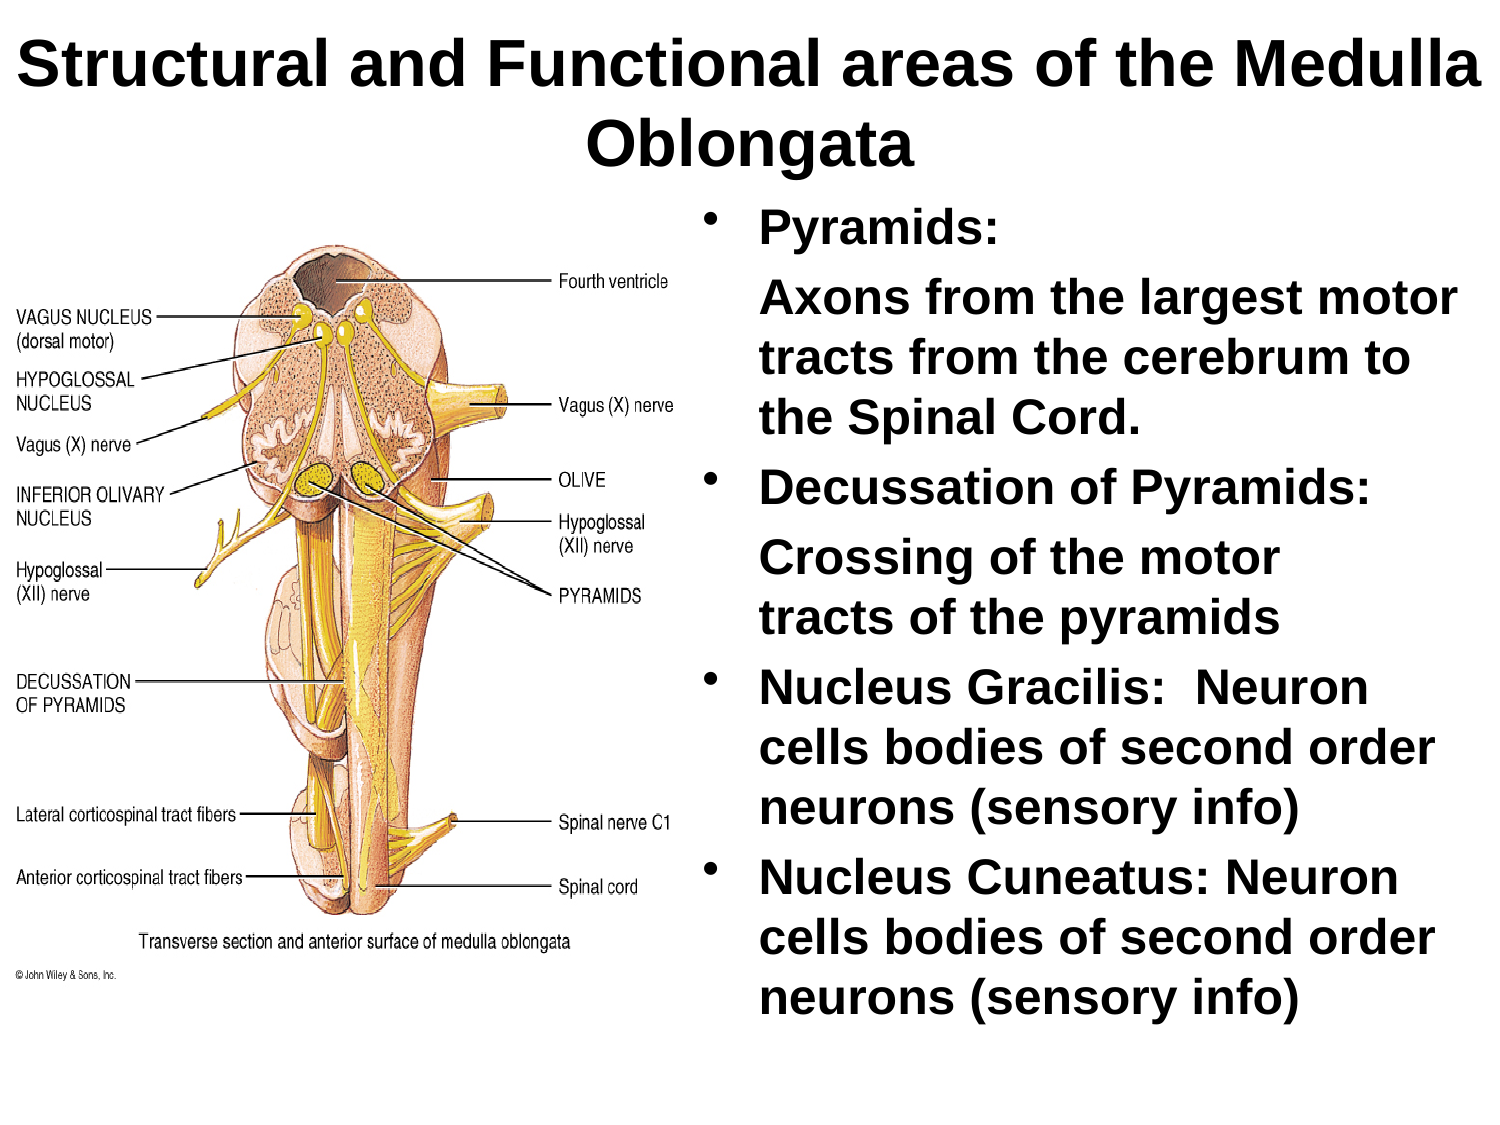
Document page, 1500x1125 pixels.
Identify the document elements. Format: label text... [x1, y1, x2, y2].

text_box Structural and Functional areas of the Medulla Oblongata [0, 37, 1500, 163]
picture [0, 224, 688, 1001]
text_box Pyramids: Axons from the largest motor tracts from the cerebrum to the Spinal Cord. Decussation of Pyramids: Crossing of the motor tracts of the pyramids Nucleus Gracilis: Neuron cells bodies of second order neurons (sensory info) Nucleus Cuneatus: Neuron cells bodies of second order neurons (sensory info) [687, 187, 1500, 1088]
